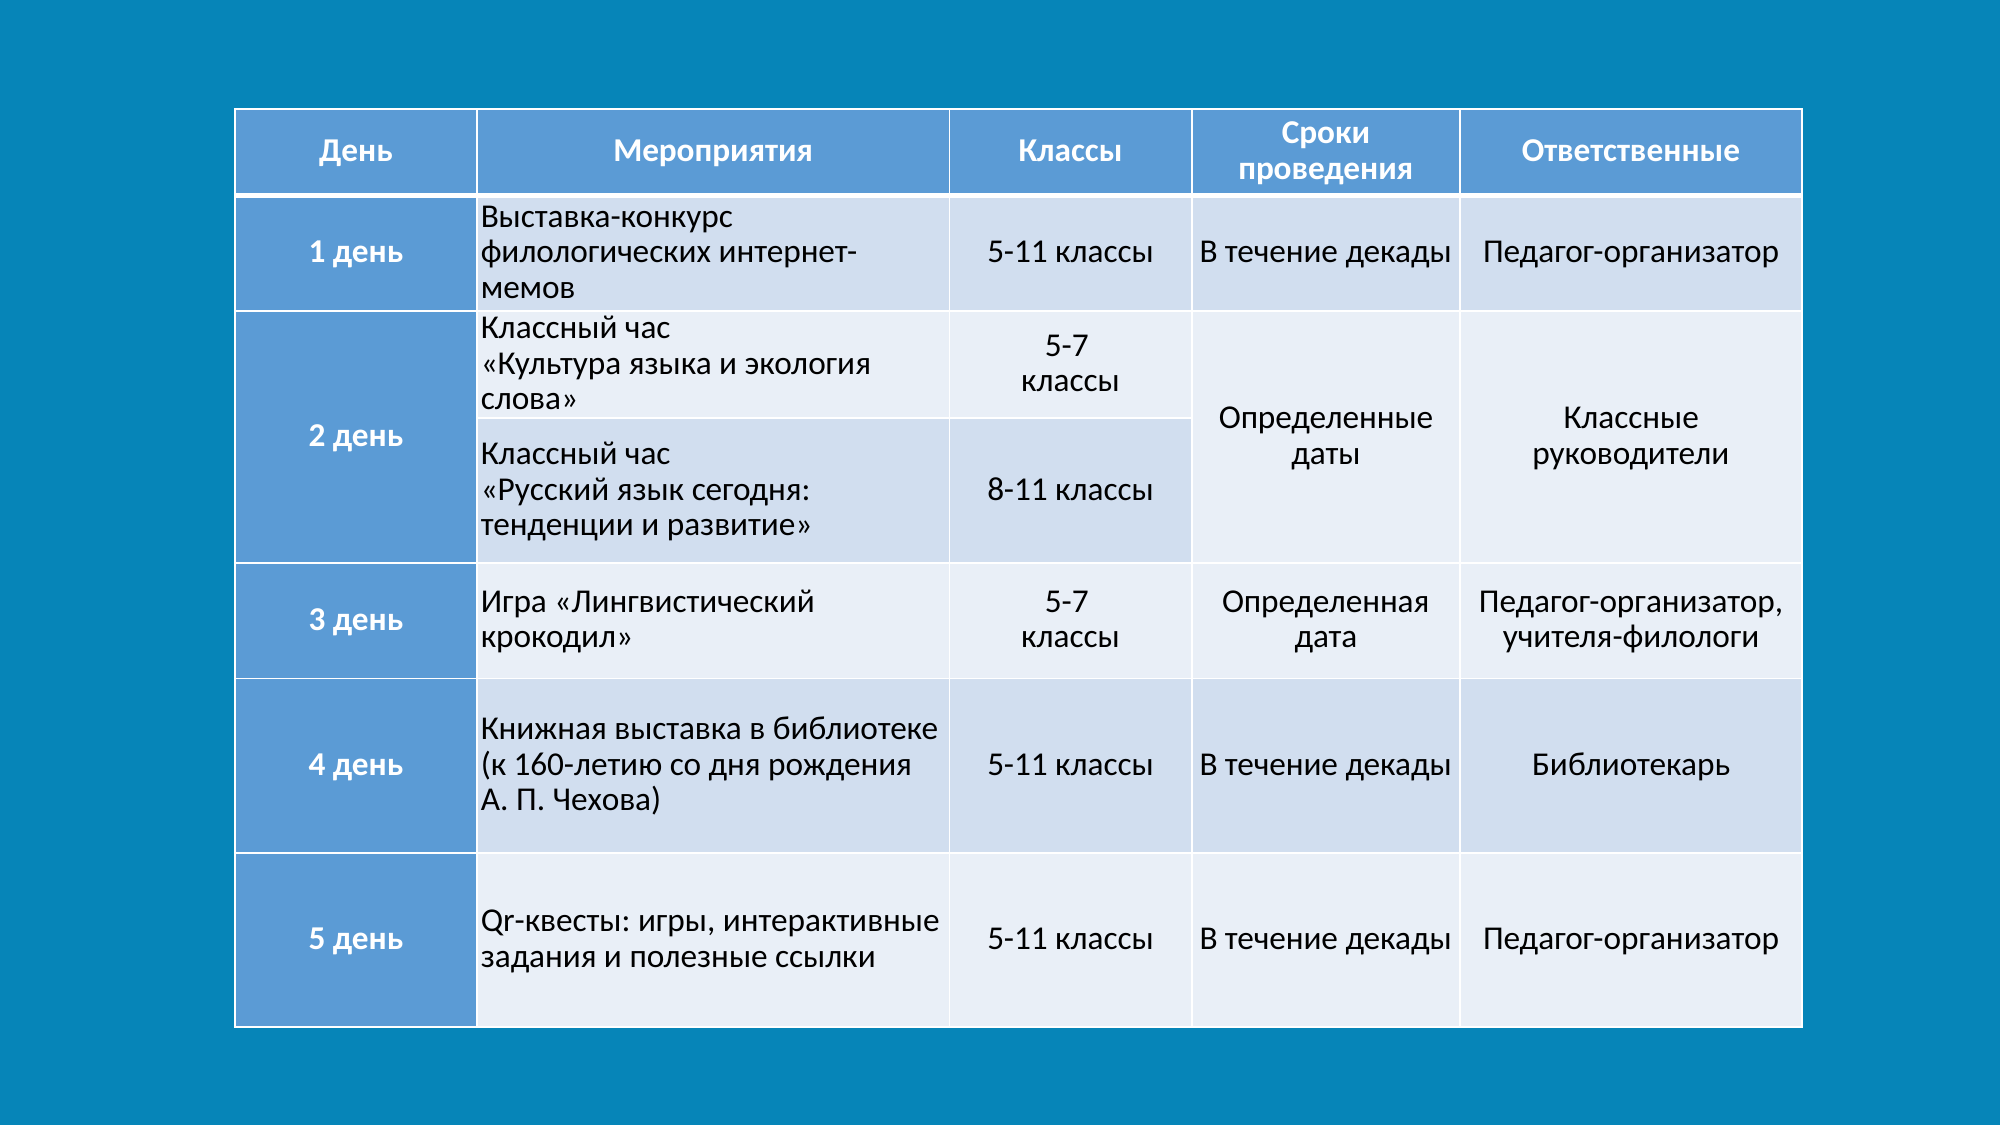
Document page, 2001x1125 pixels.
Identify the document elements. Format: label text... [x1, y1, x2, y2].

table_cell Классный час «Русский язык сегодня: тенденции и развитие» [478, 419, 949, 562]
table_cell Qr-квесты: игры, интерактивные задания и полезные ссылки [478, 854, 949, 1026]
table_cell В течение декады [1193, 679, 1459, 852]
table_cell Выставка-конкурс филологических интернет-мемов [478, 198, 949, 310]
table_cell Игра «Лингвистический крокодил» [478, 564, 949, 678]
table_cell 5-7 классы [950, 312, 1191, 417]
table_header Классы [950, 110, 1191, 193]
table_cell Классные руководители [1461, 312, 1801, 562]
table_cell Книжная выставка в библиотеке (к 160-летию со дня рождения А. П. Чехова) [478, 679, 949, 852]
table_cell 5-7 классы [950, 564, 1191, 678]
table_cell 8-11 классы [950, 419, 1191, 562]
table_cell Педагог-организатор [1461, 854, 1801, 1026]
table_cell В течение декады [1193, 854, 1459, 1026]
table_header Ответственные [1461, 110, 1801, 193]
table_cell 3 день [236, 564, 476, 678]
table_cell Определенные даты [1193, 312, 1459, 562]
table_cell 2 день [236, 312, 476, 562]
table_cell 5-11 классы [950, 679, 1191, 852]
table_cell Педагог-организатор, учителя-филологи [1461, 564, 1801, 678]
table_cell Библиотекарь [1461, 679, 1801, 852]
table_header Мероприятия [478, 110, 949, 193]
table_header Сроки проведения [1193, 110, 1459, 193]
table_header День [236, 110, 476, 193]
table_cell 5 день [236, 854, 476, 1026]
table_cell Определенная дата [1193, 564, 1459, 678]
table_cell Классный час «Культура языка и экология слова» [478, 312, 949, 417]
table_cell В течение декады [1193, 198, 1459, 310]
table_cell 5-11 классы [950, 854, 1191, 1026]
table_cell 1 день [236, 198, 476, 310]
table_cell Педагог-организатор [1461, 198, 1801, 310]
table_cell 5-11 классы [950, 198, 1191, 310]
table_cell 4 день [236, 679, 476, 852]
